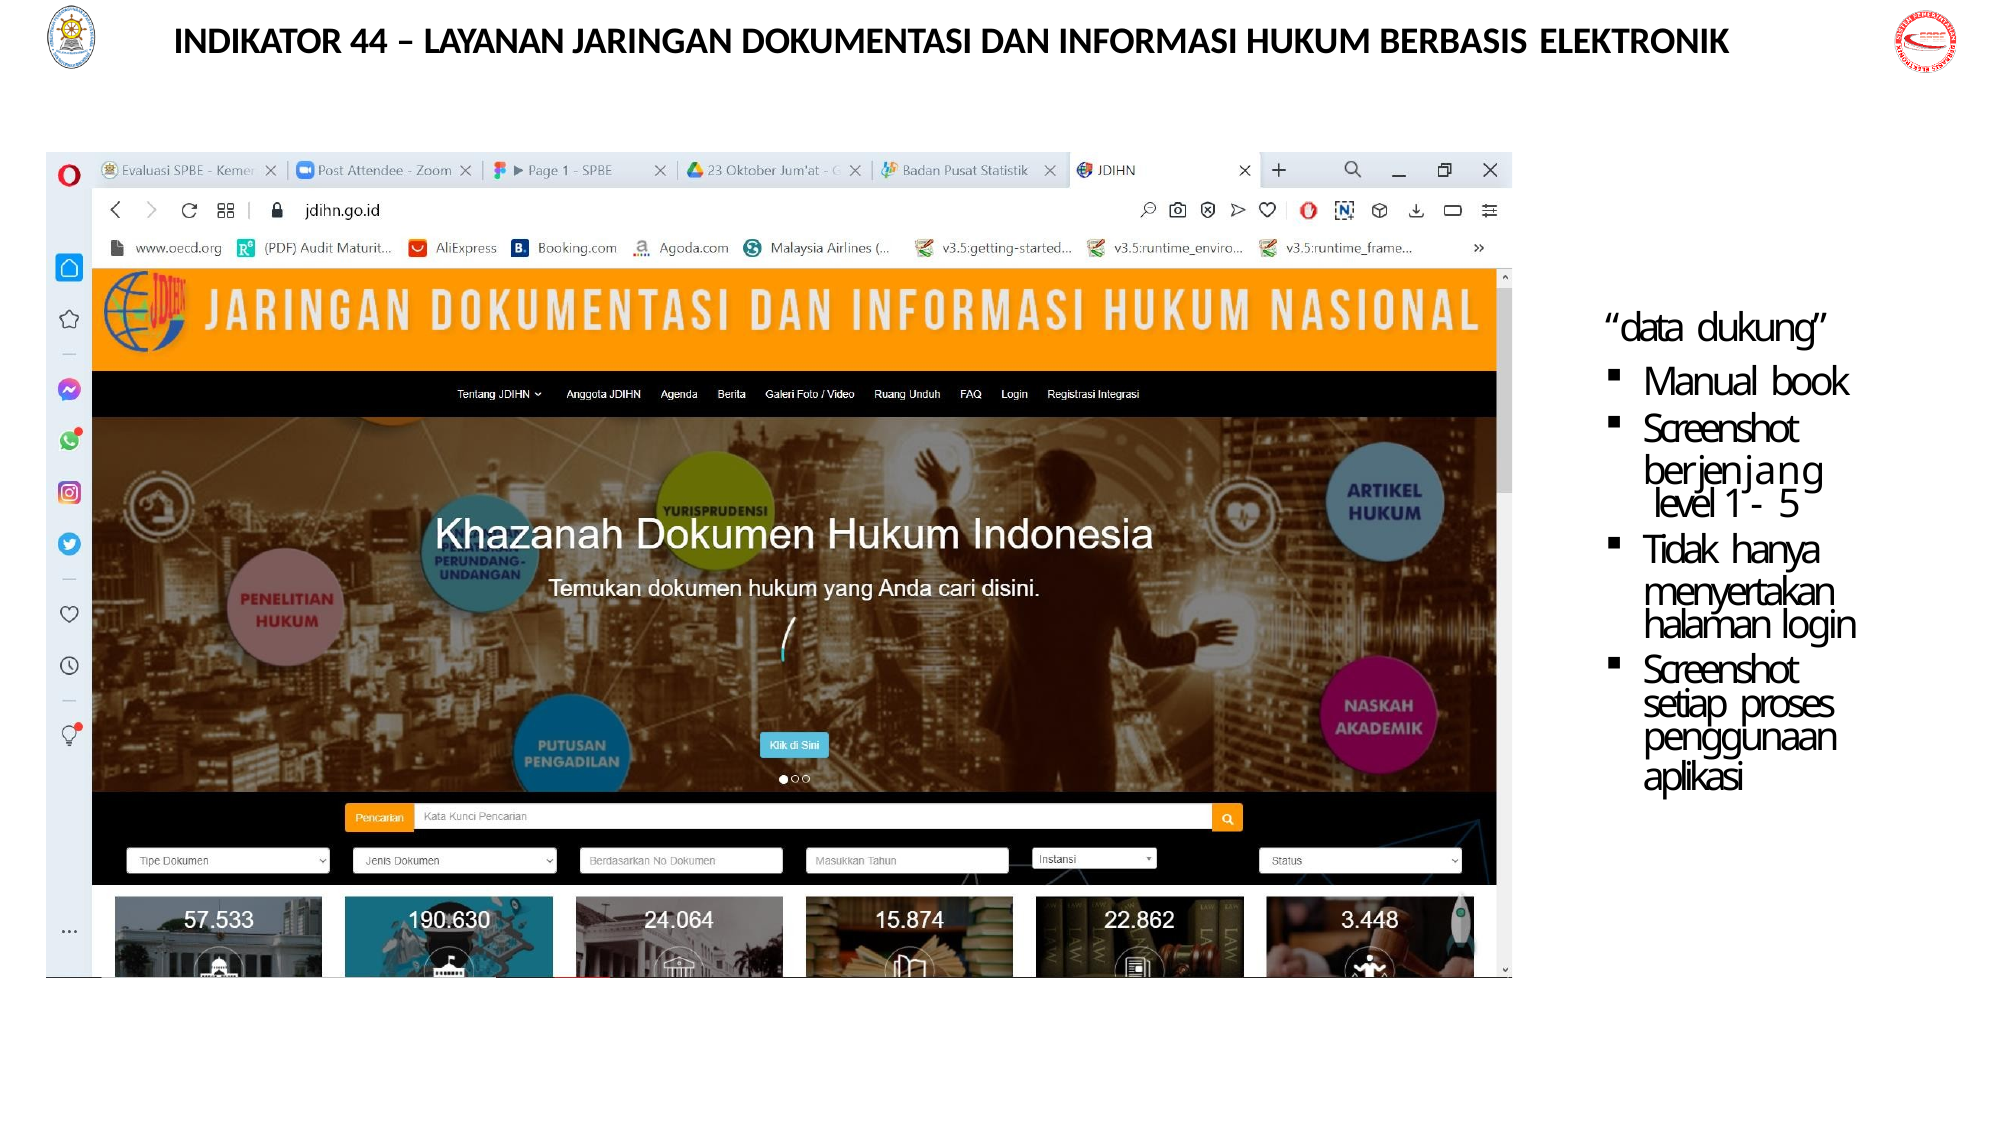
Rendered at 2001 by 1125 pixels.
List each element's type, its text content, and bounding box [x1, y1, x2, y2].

text_box INDIKATOR 44 – LAYANAN JARINGAN DOKUMENTASI DAN INFORMASI HUKUM BERBASIS ELEKTRONIK [171, 13, 1752, 61]
text_box Manual book Screenshot berjenjang level 1 - 5 Tidak hanya menyertakan halaman login Screenshot setiap proses penggunaan aplikasi [1603, 347, 1893, 799]
text_box [47, 5, 96, 69]
text_box [46, 152, 1513, 978]
title “data dukung” [1603, 300, 1856, 347]
text_box [1894, 10, 1957, 73]
